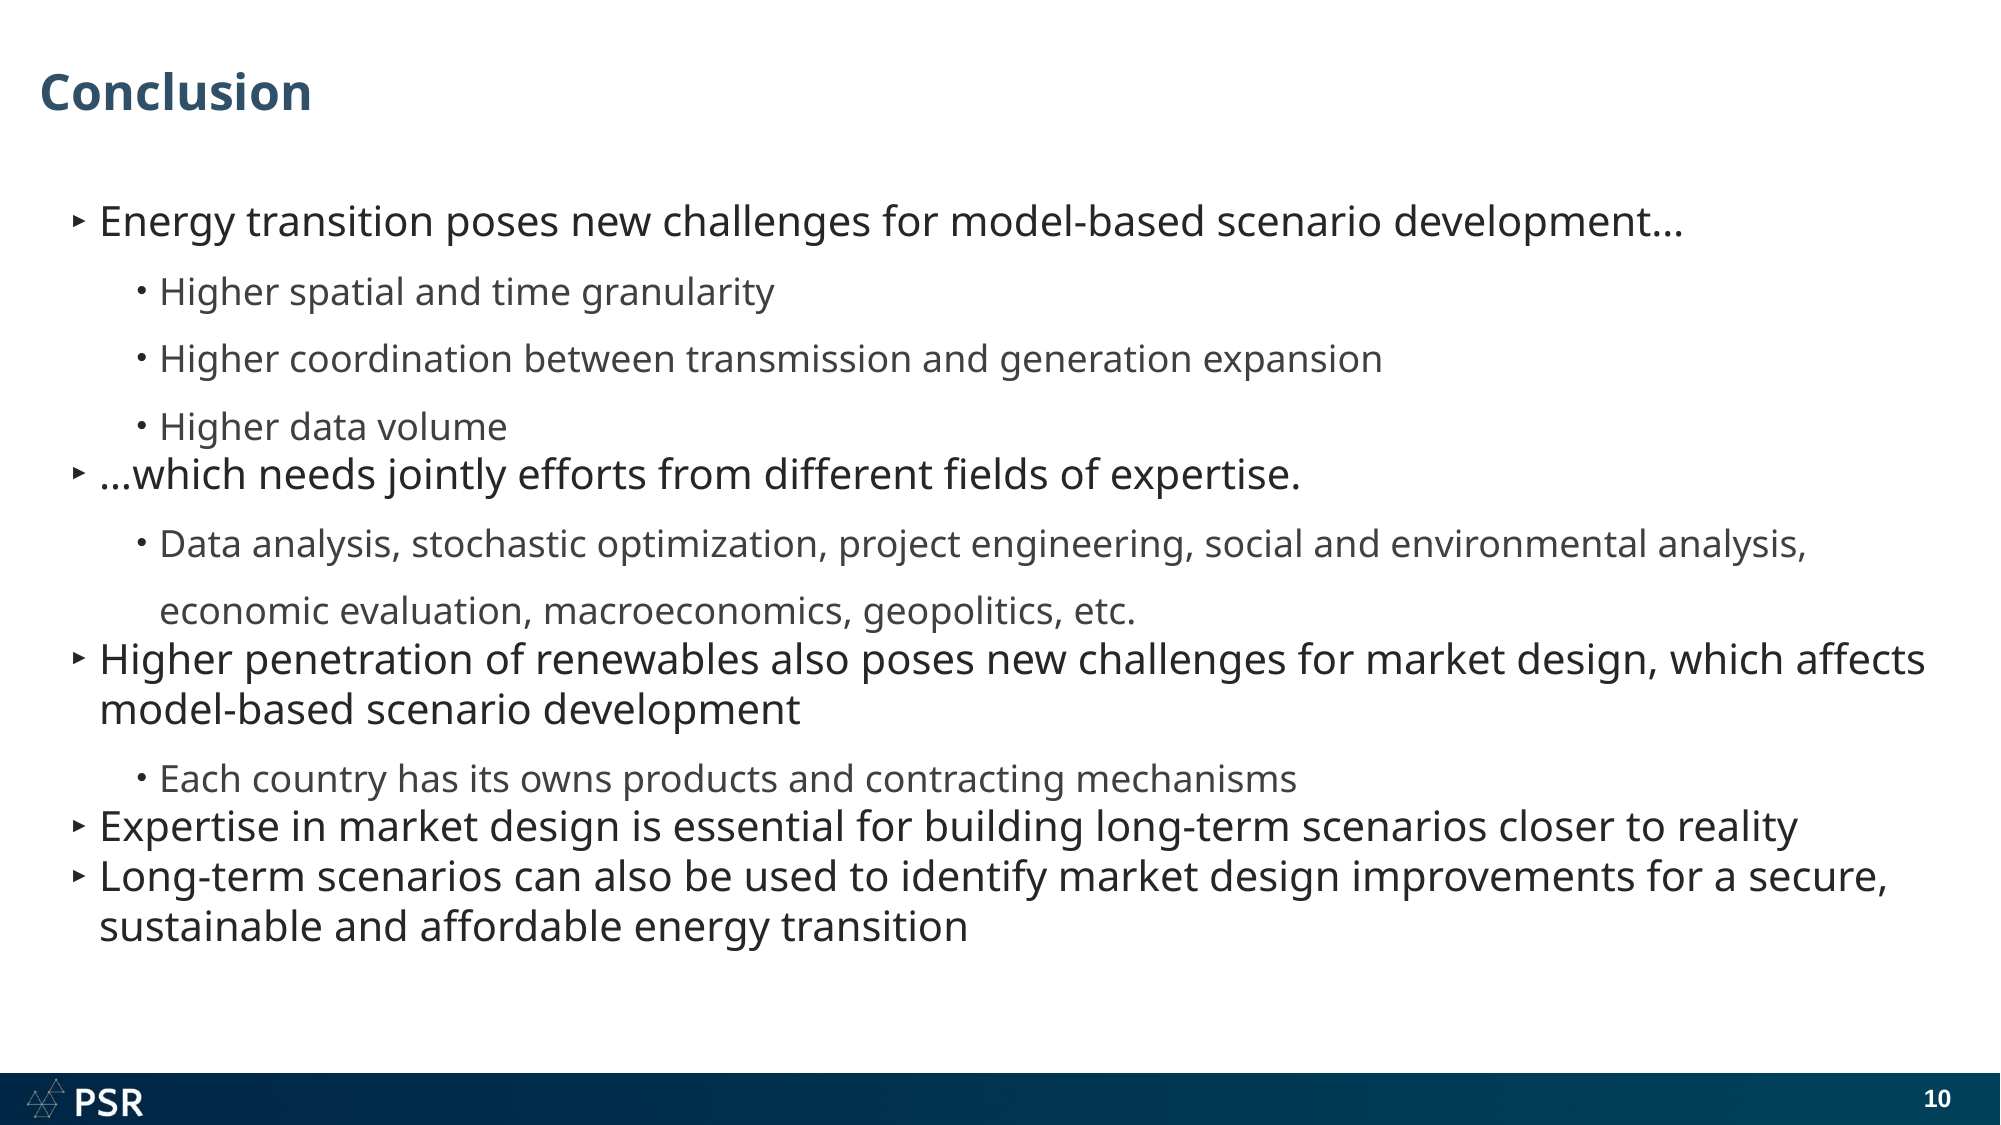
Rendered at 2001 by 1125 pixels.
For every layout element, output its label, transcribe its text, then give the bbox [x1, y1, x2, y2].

list Energy transition poses new challenges for model-based scenario development… Higher spatial and time granularity Higher coordination between transmission and generation expansion Higher data volume …which needs jointly efforts from different fields of expertise. Data analysis, stochastic optimization, project engineering, social and environmental analysis, economic evaluation, macroeconomics, geopolitics, etc. Higher penetration of renewables also poses new challenges for market design, which affects model-based scenario development Each country has its owns products and contracting mechanisms Expertise in market design is essential for building long-term scenarios closer to reality Long-term scenarios can also be used to identify market design improvements for a secure, sustainable and affordable energy transition [26, 162, 1975, 1046]
slide_number 10 [1879, 1074, 1997, 1122]
title Conclusion [24, 43, 1888, 137]
picture [0, 1073, 916, 1125]
